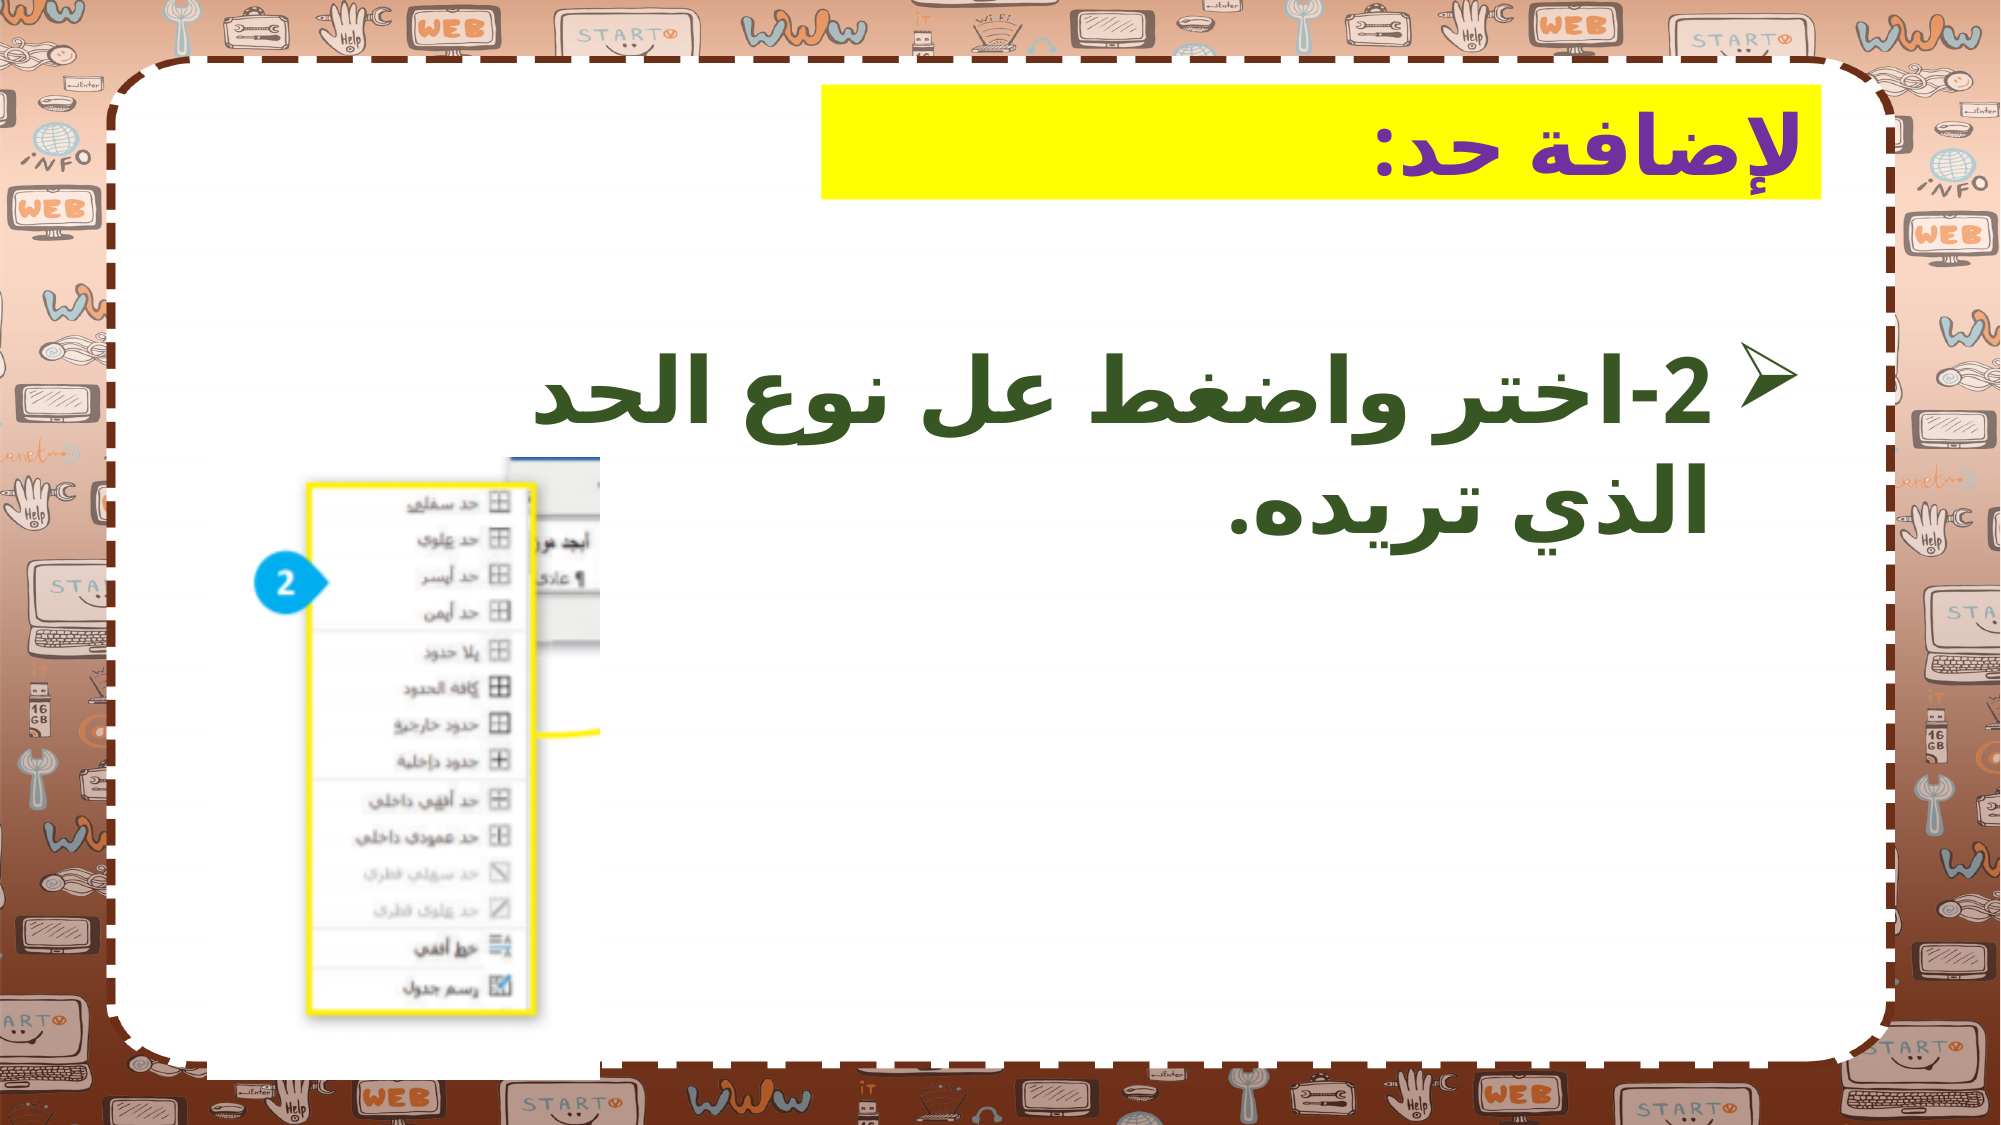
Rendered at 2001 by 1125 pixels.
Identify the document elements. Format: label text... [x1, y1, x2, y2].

picture [0, 0, 2001, 1125]
text_box 2-اختر واضغط عل نوع الحد الذي تريده. [432, 324, 1822, 560]
text_box لإضافة حد: [821, 84, 1822, 200]
